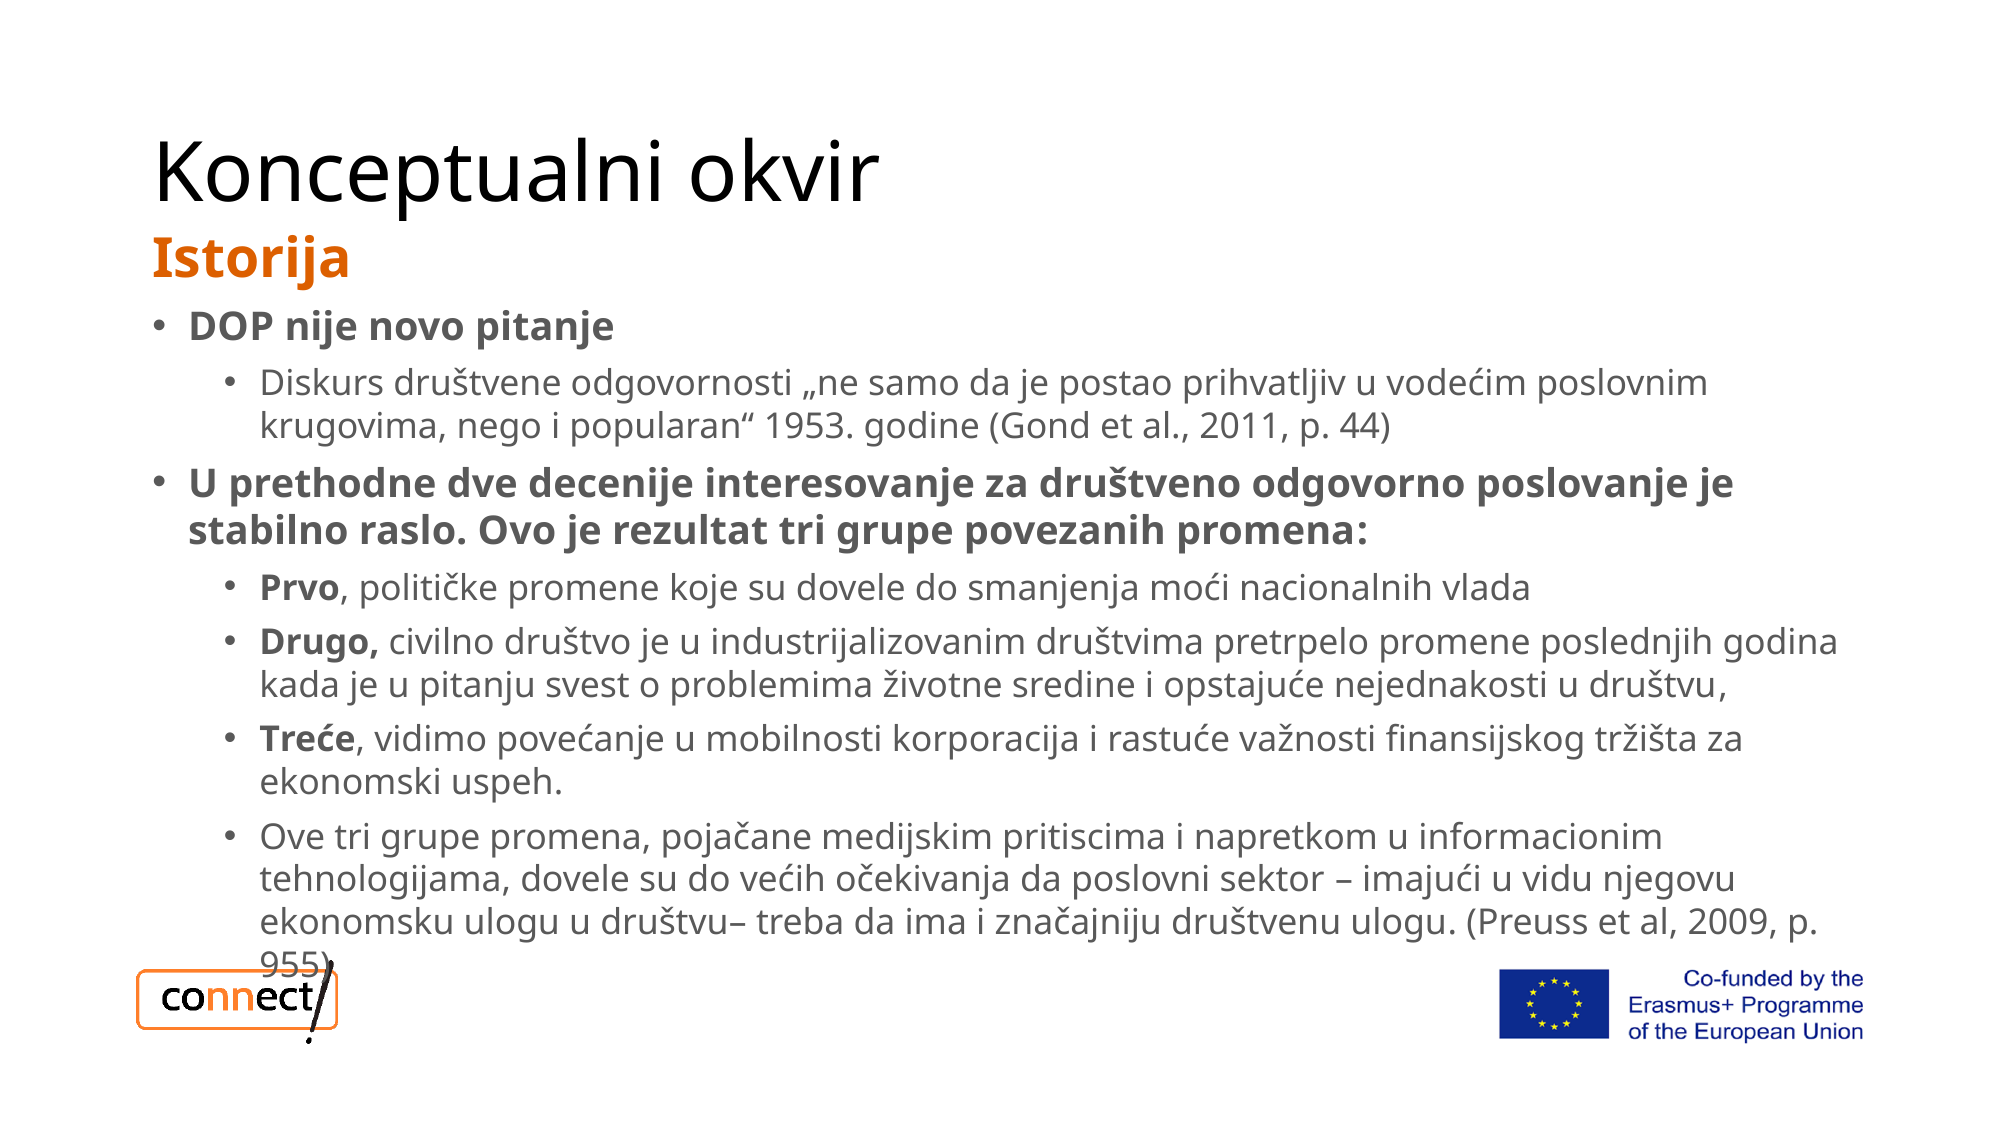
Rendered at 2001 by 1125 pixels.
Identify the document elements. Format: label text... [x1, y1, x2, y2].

title Konceptualni okvir [137, 99, 1863, 215]
picture [136, 960, 338, 1044]
list Istorija DOP nije novo pitanje Diskurs društvene odgovornosti „ne samo da je postao prihvatljiv u vodećim poslovnim krugovima, nego i popularan“ 1953. godine (Gond et al., 2011, p. 44) U prethodne dve decenije interesovanje za društveno odgovorno poslovanje je stabilno raslo. Ovo je rezultat tri grupe povezanih promena: Prvo, političke promene koje su dovele do smanjenja moći nacionalnih vlada Drugo, civilno društvo je u industrijalizovanim društvima pretrpelo promene poslednjih godina kada je u pitanju svest o problemima životne sredine i opstajuće nejednakosti u društvu, Treće, vidimo povećanje u mobilnosti korporacija i rastuće važnosti finansijskog tržišta za ekonomski uspeh. Ove tri grupe promena, pojačane medijskim pritiscima i napretkom u informacionim tehnologijama, dovele su do većih očekivanja da poslovni sektor – imajući u vidu njegovu ekonomsku ulogu u društvu– treba da ima i značajniju društvenu ulogu. (Preuss et al, 2009, p. 955) [137, 215, 1863, 1008]
picture [1498, 1008, 1863, 1044]
